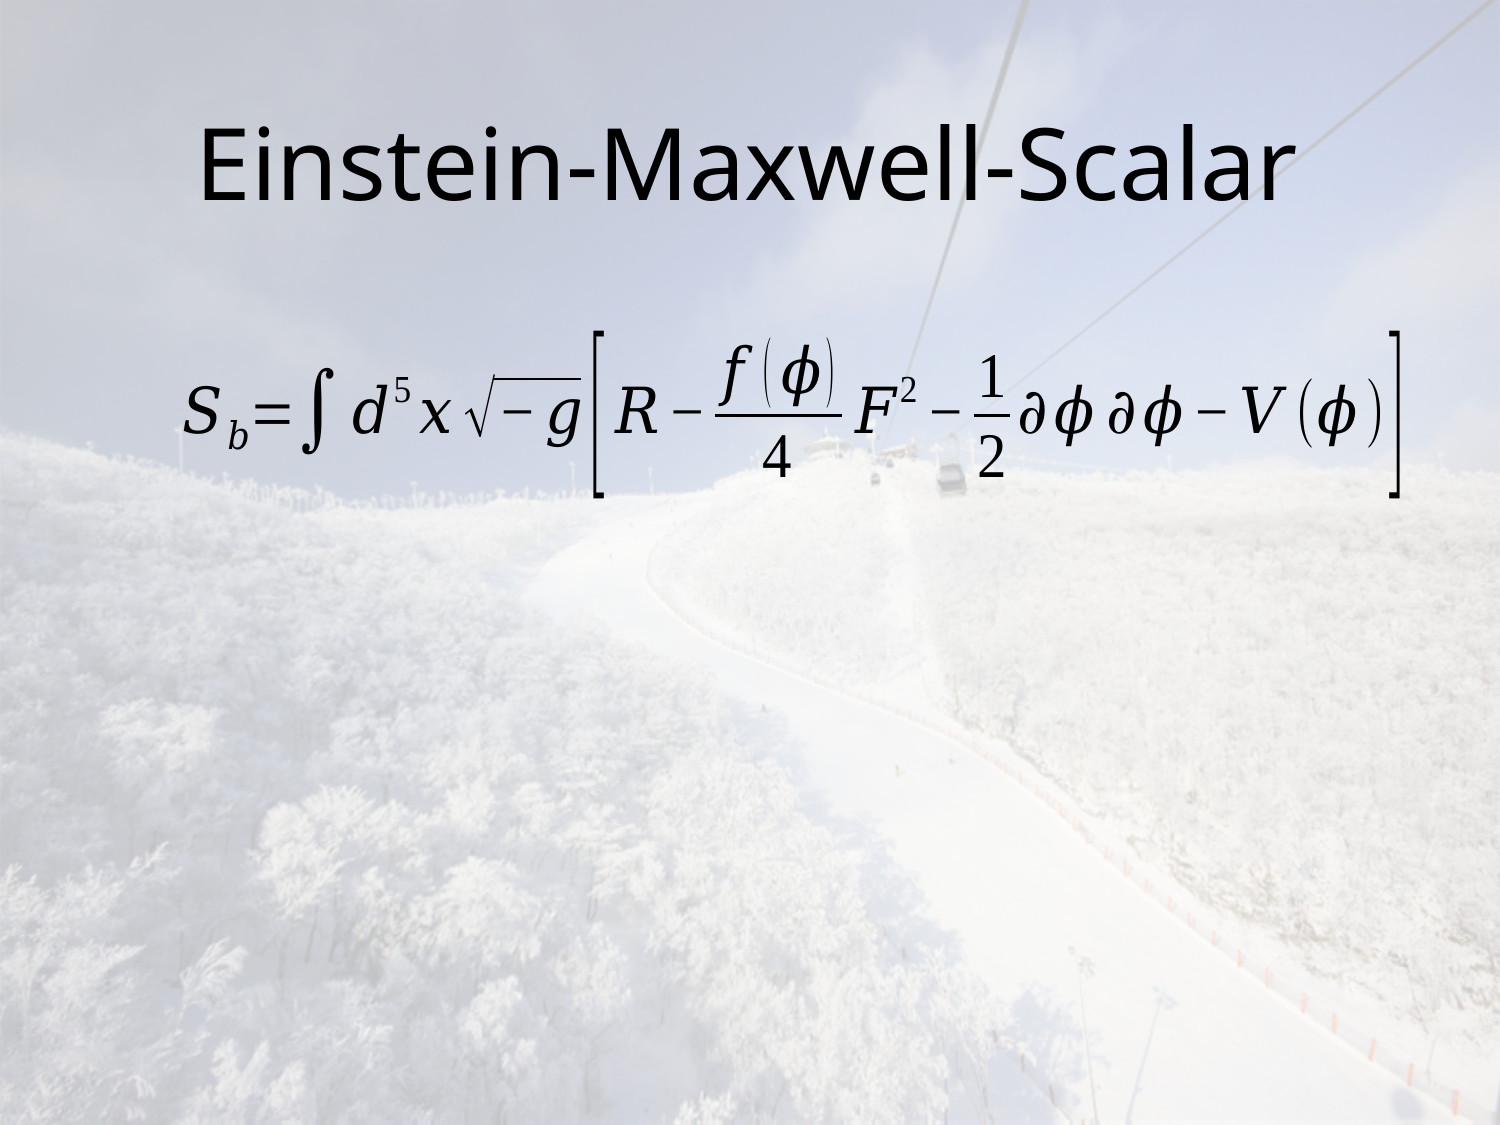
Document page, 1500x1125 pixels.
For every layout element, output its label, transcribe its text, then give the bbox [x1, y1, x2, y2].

title Einstein-Maxwell-Scalar [48, 66, 1447, 256]
